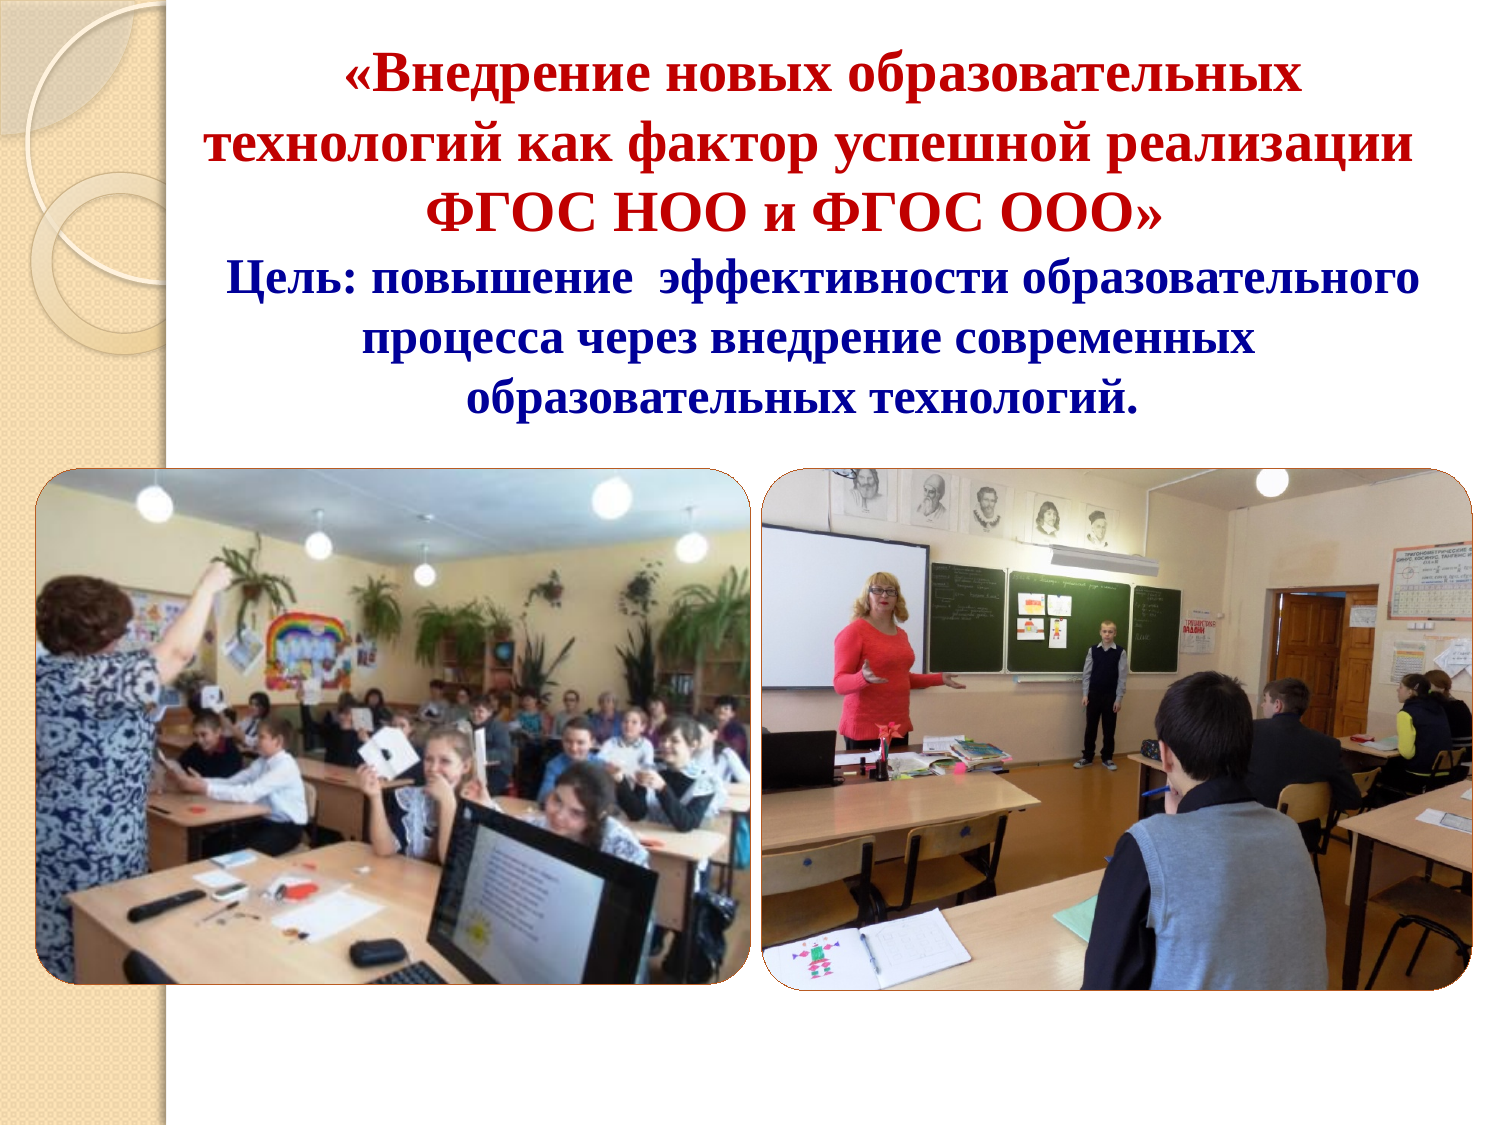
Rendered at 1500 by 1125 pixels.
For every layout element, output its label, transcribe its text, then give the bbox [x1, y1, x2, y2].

picture [761, 468, 1473, 991]
picture [34, 468, 751, 985]
text_box «Внедрение новых образовательных технологий как фактор успешной реализации ФГОС НОО и ФГОС ООО» Цель: повышение эффективности образовательного процесса через внедрение современных образовательных технологий. [152, 25, 1465, 458]
